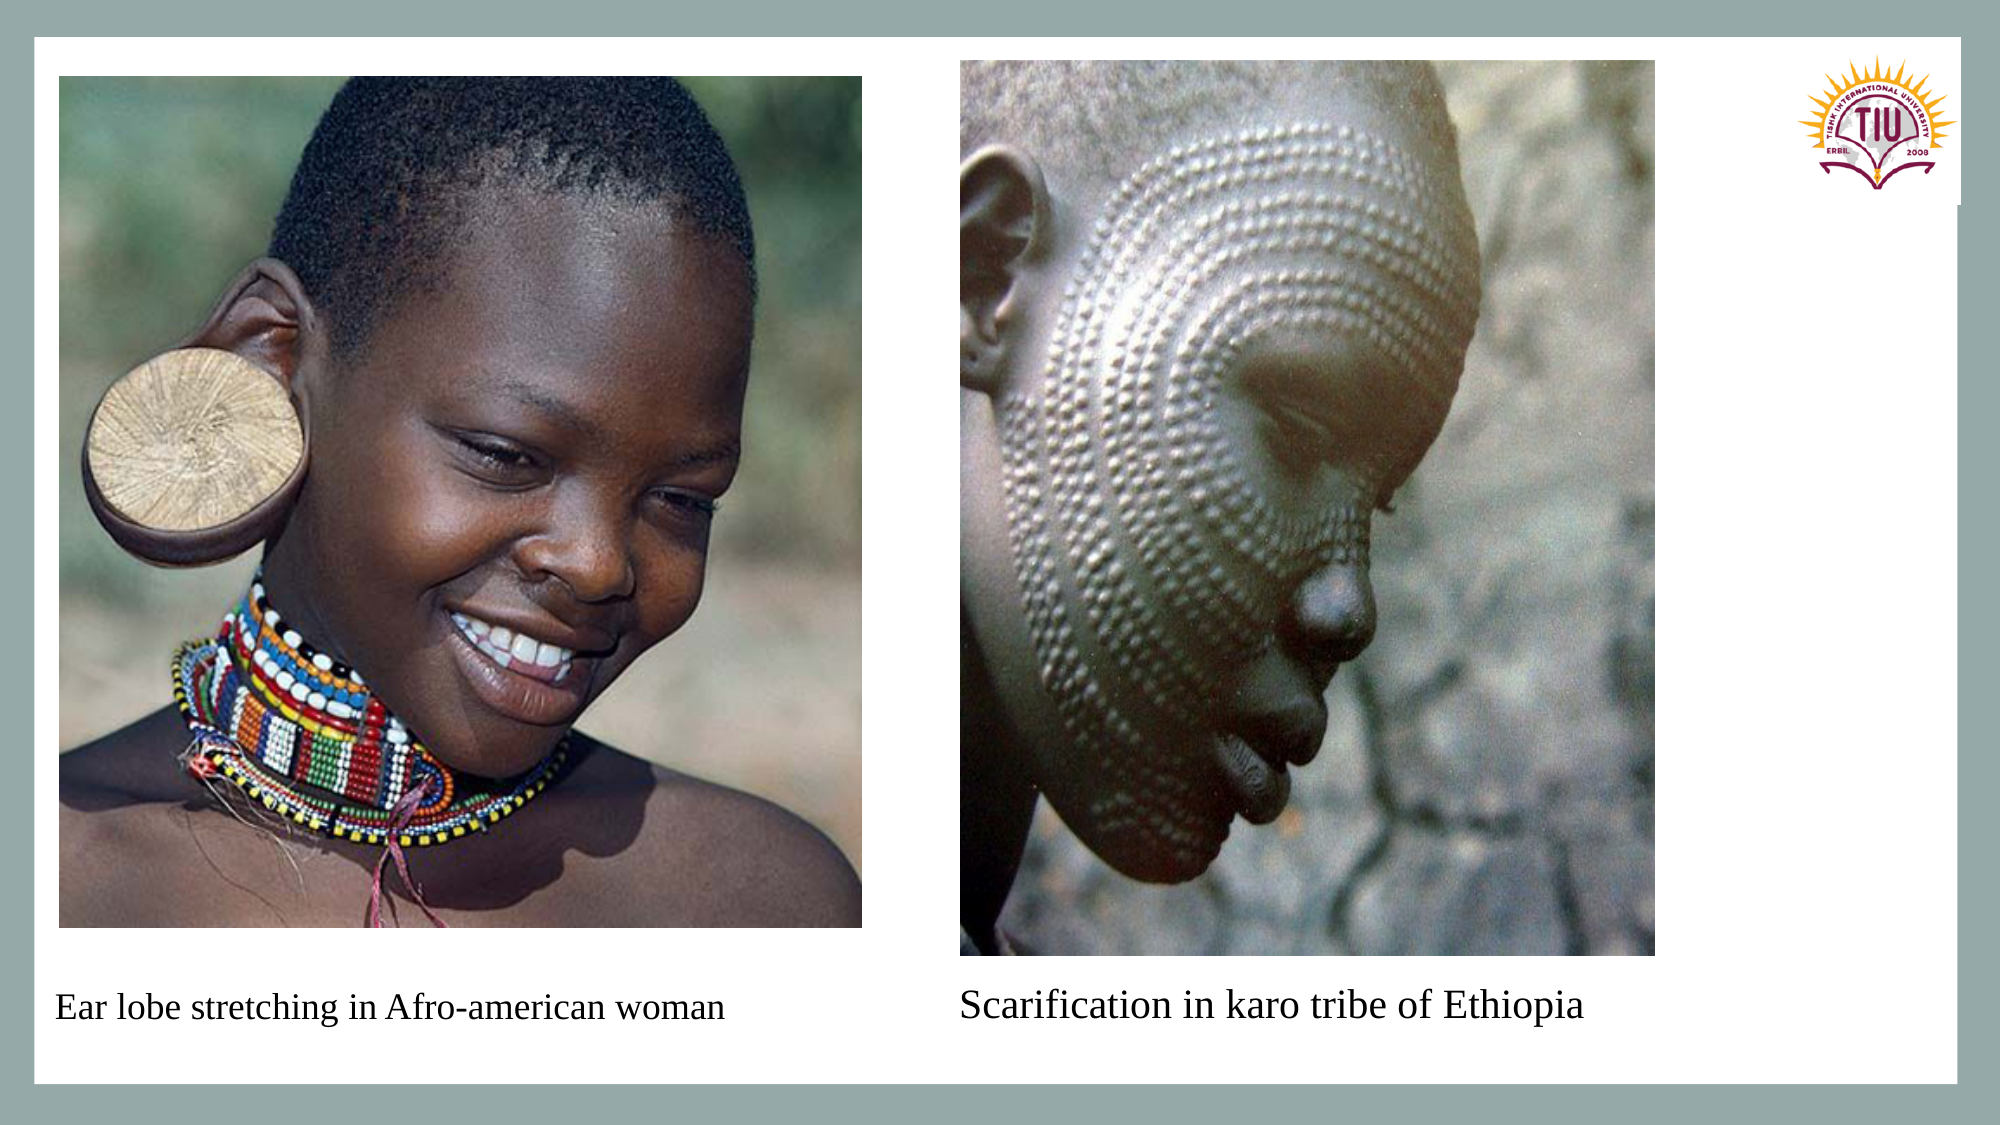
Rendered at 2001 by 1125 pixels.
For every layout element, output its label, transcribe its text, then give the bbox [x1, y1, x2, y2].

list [59, 76, 862, 928]
text_box [0, 0, 2000, 1125]
text_box [34, 37, 1958, 1085]
text_box Ear lobe stretching in Afro-american woman [40, 974, 742, 1035]
text_box Scarification in karo tribe of Ethiopia [944, 969, 1600, 1035]
picture [960, 60, 1655, 956]
picture [1793, 37, 1961, 205]
